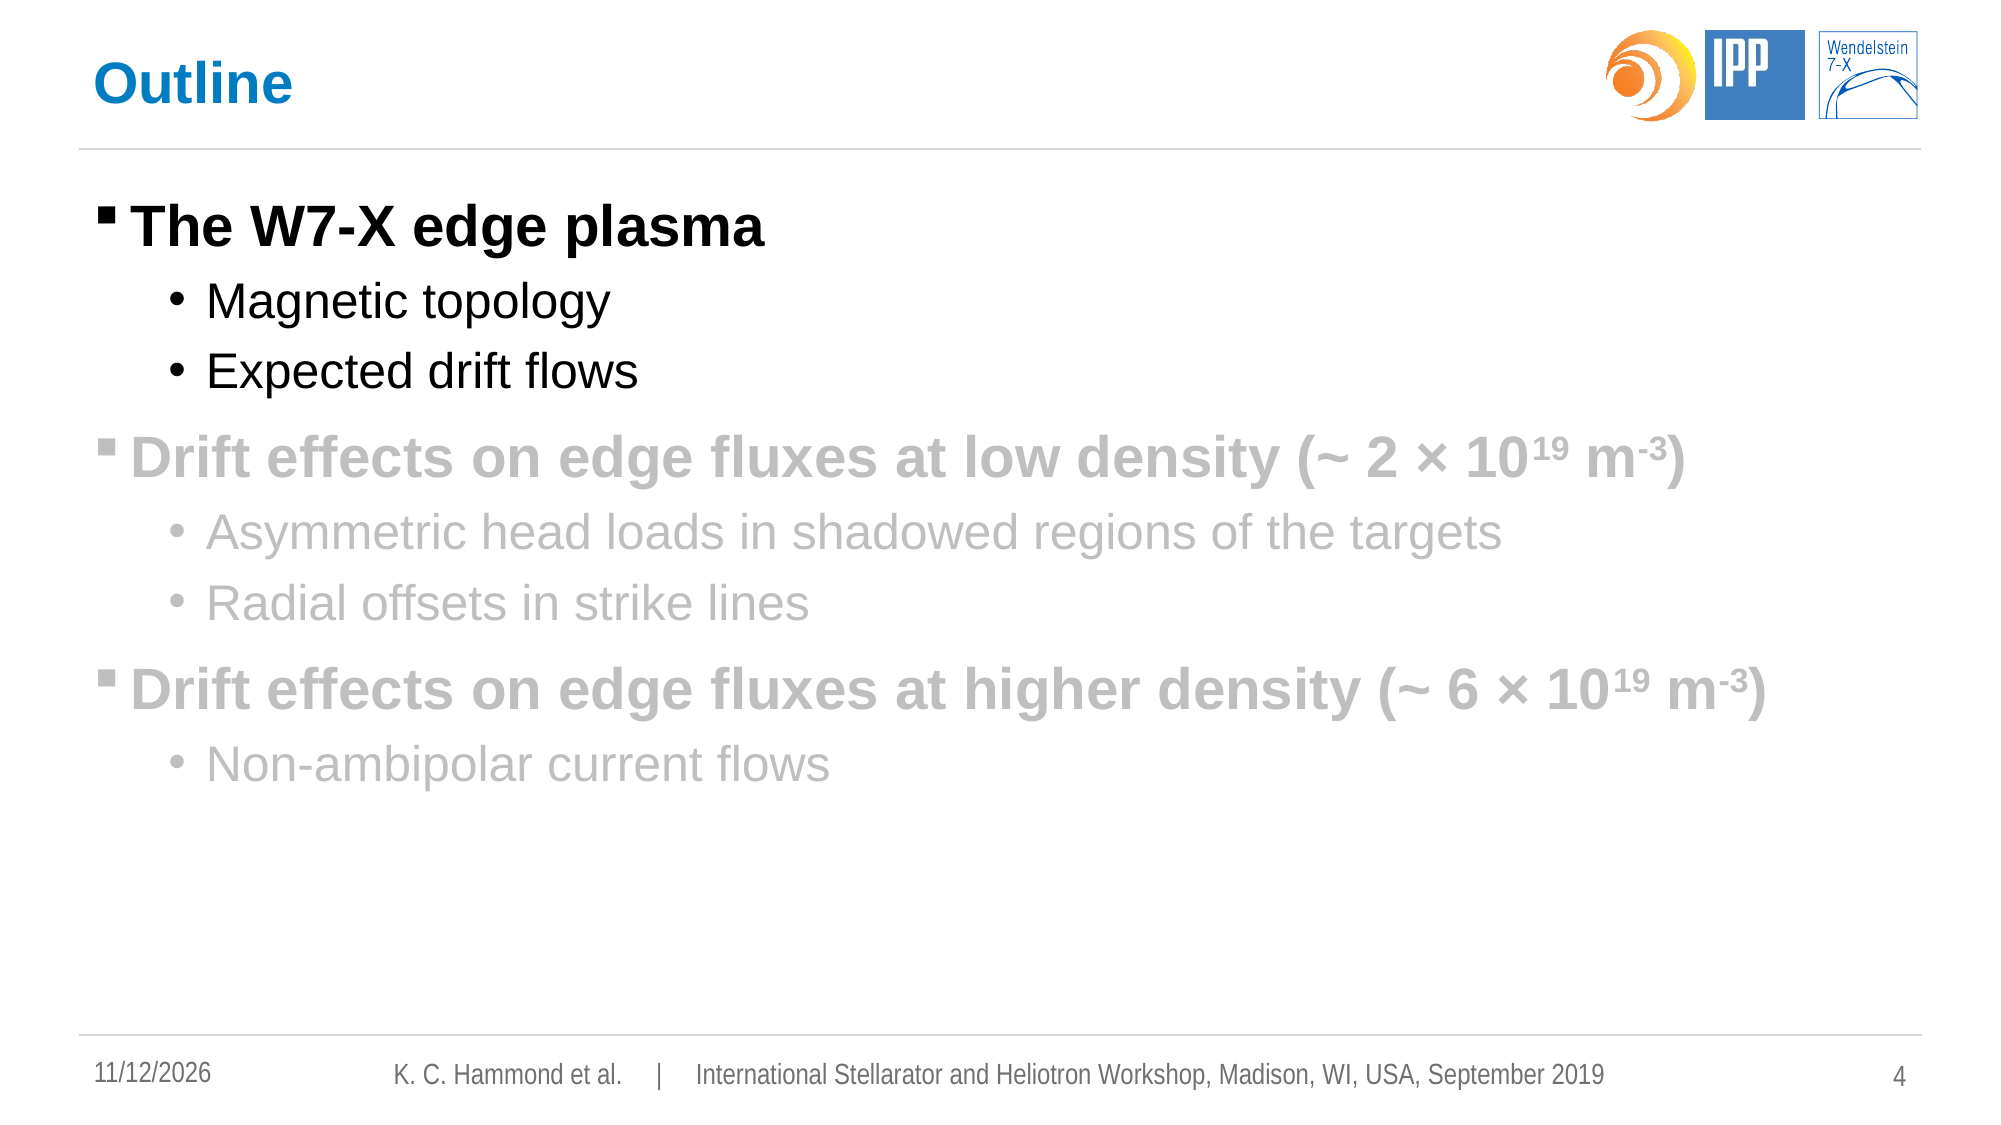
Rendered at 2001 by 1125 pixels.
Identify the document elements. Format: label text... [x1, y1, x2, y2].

footer K. C. Hammond et al. | International Stellarator and Heliotron Workshop, Madison, WI, USA, September 2019 [297, 1042, 1703, 1103]
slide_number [78, 1040, 256, 1101]
picture [1606, 30, 1697, 126]
picture [1705, 30, 1805, 120]
slide_number 4 [1744, 1044, 1922, 1105]
list The W7-X edge plasma Magnetic topology Expected drift flows Drift effects on edge fluxes at low density (~ 2 × 1019 m-3) Asymmetric head loads in shadowed regions of the targets Radial offsets in strike lines Drift effects on edge fluxes at higher density (~ 6 × 1019 m-3) Non-ambipolar current flows [78, 180, 1922, 1015]
list Outline [78, 24, 1602, 147]
